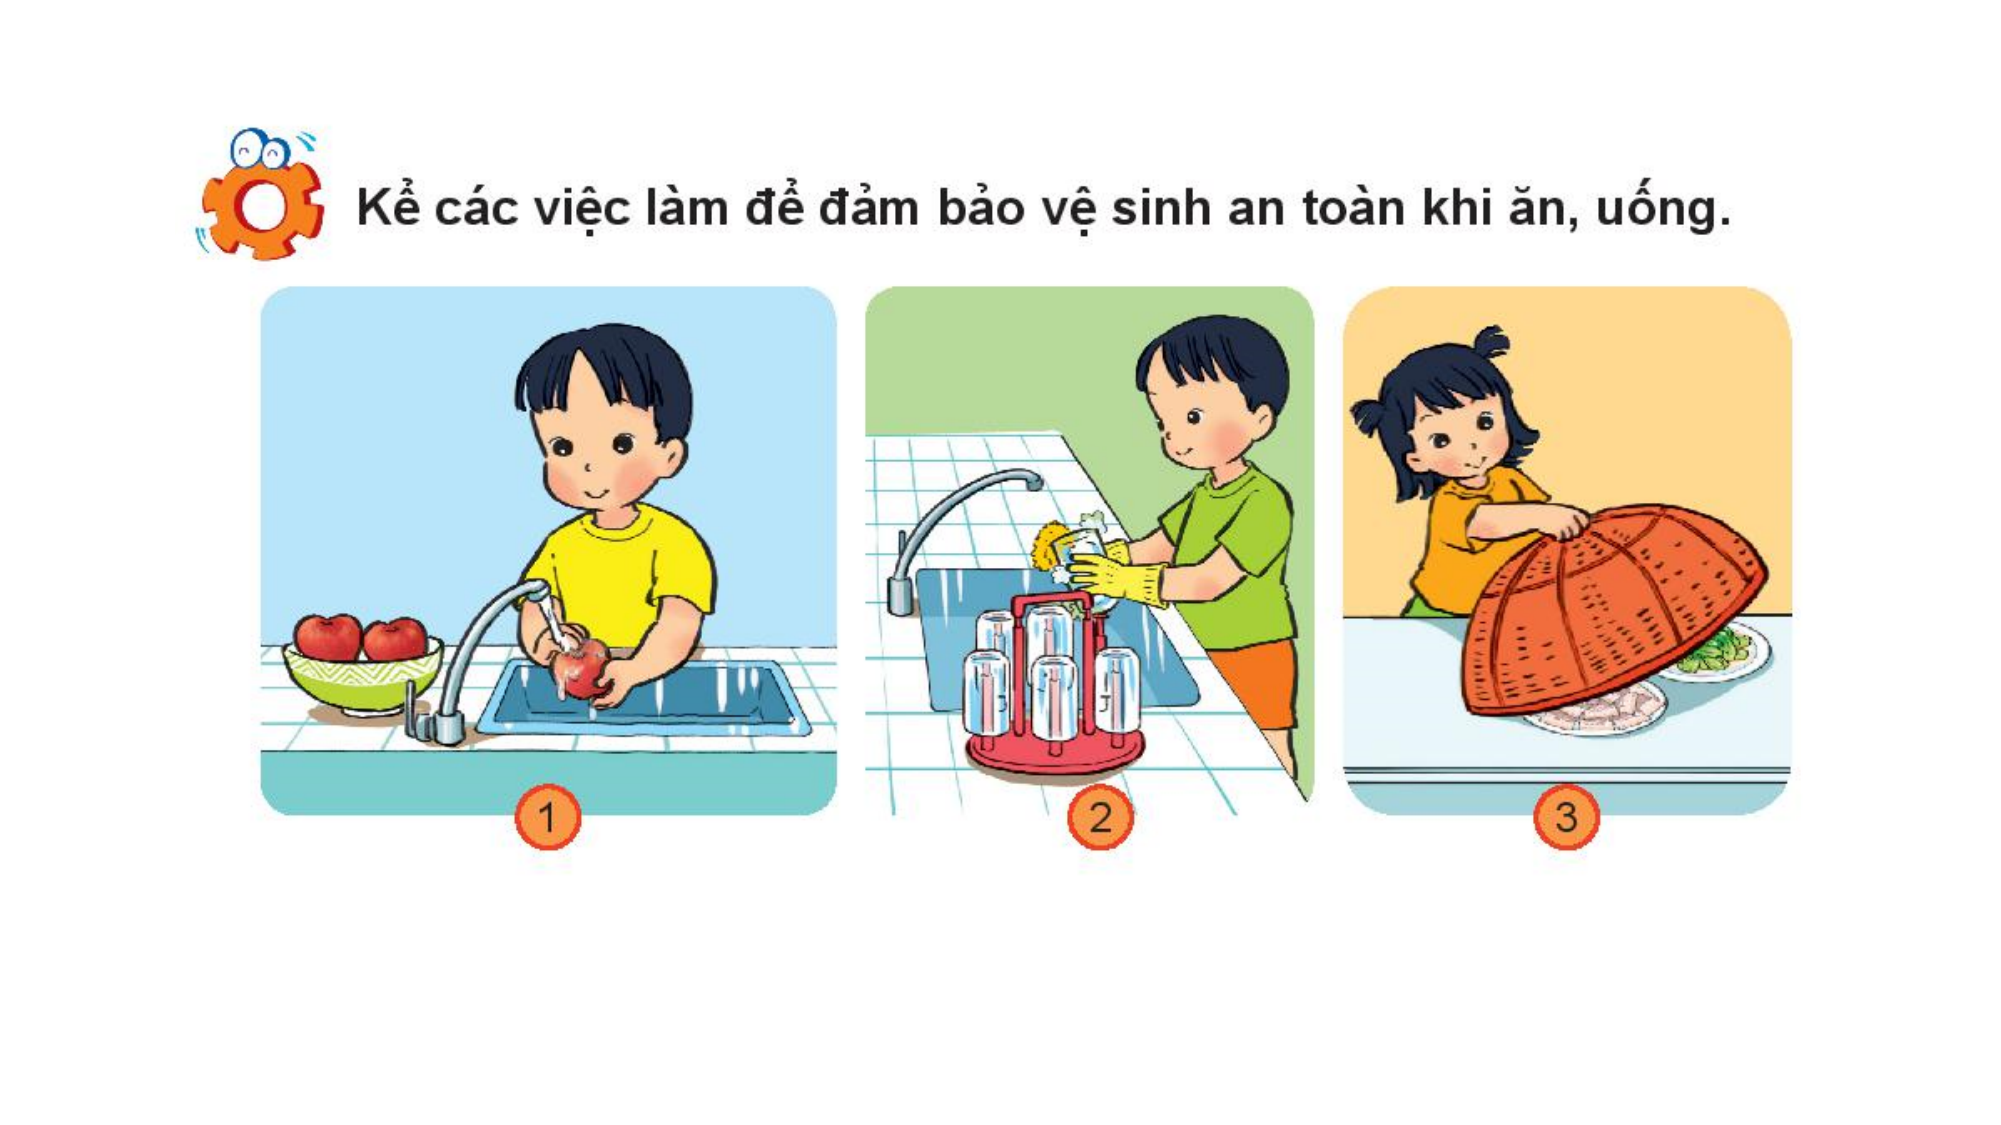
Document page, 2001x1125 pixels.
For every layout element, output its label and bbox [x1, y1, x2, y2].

picture [175, 94, 1825, 892]
